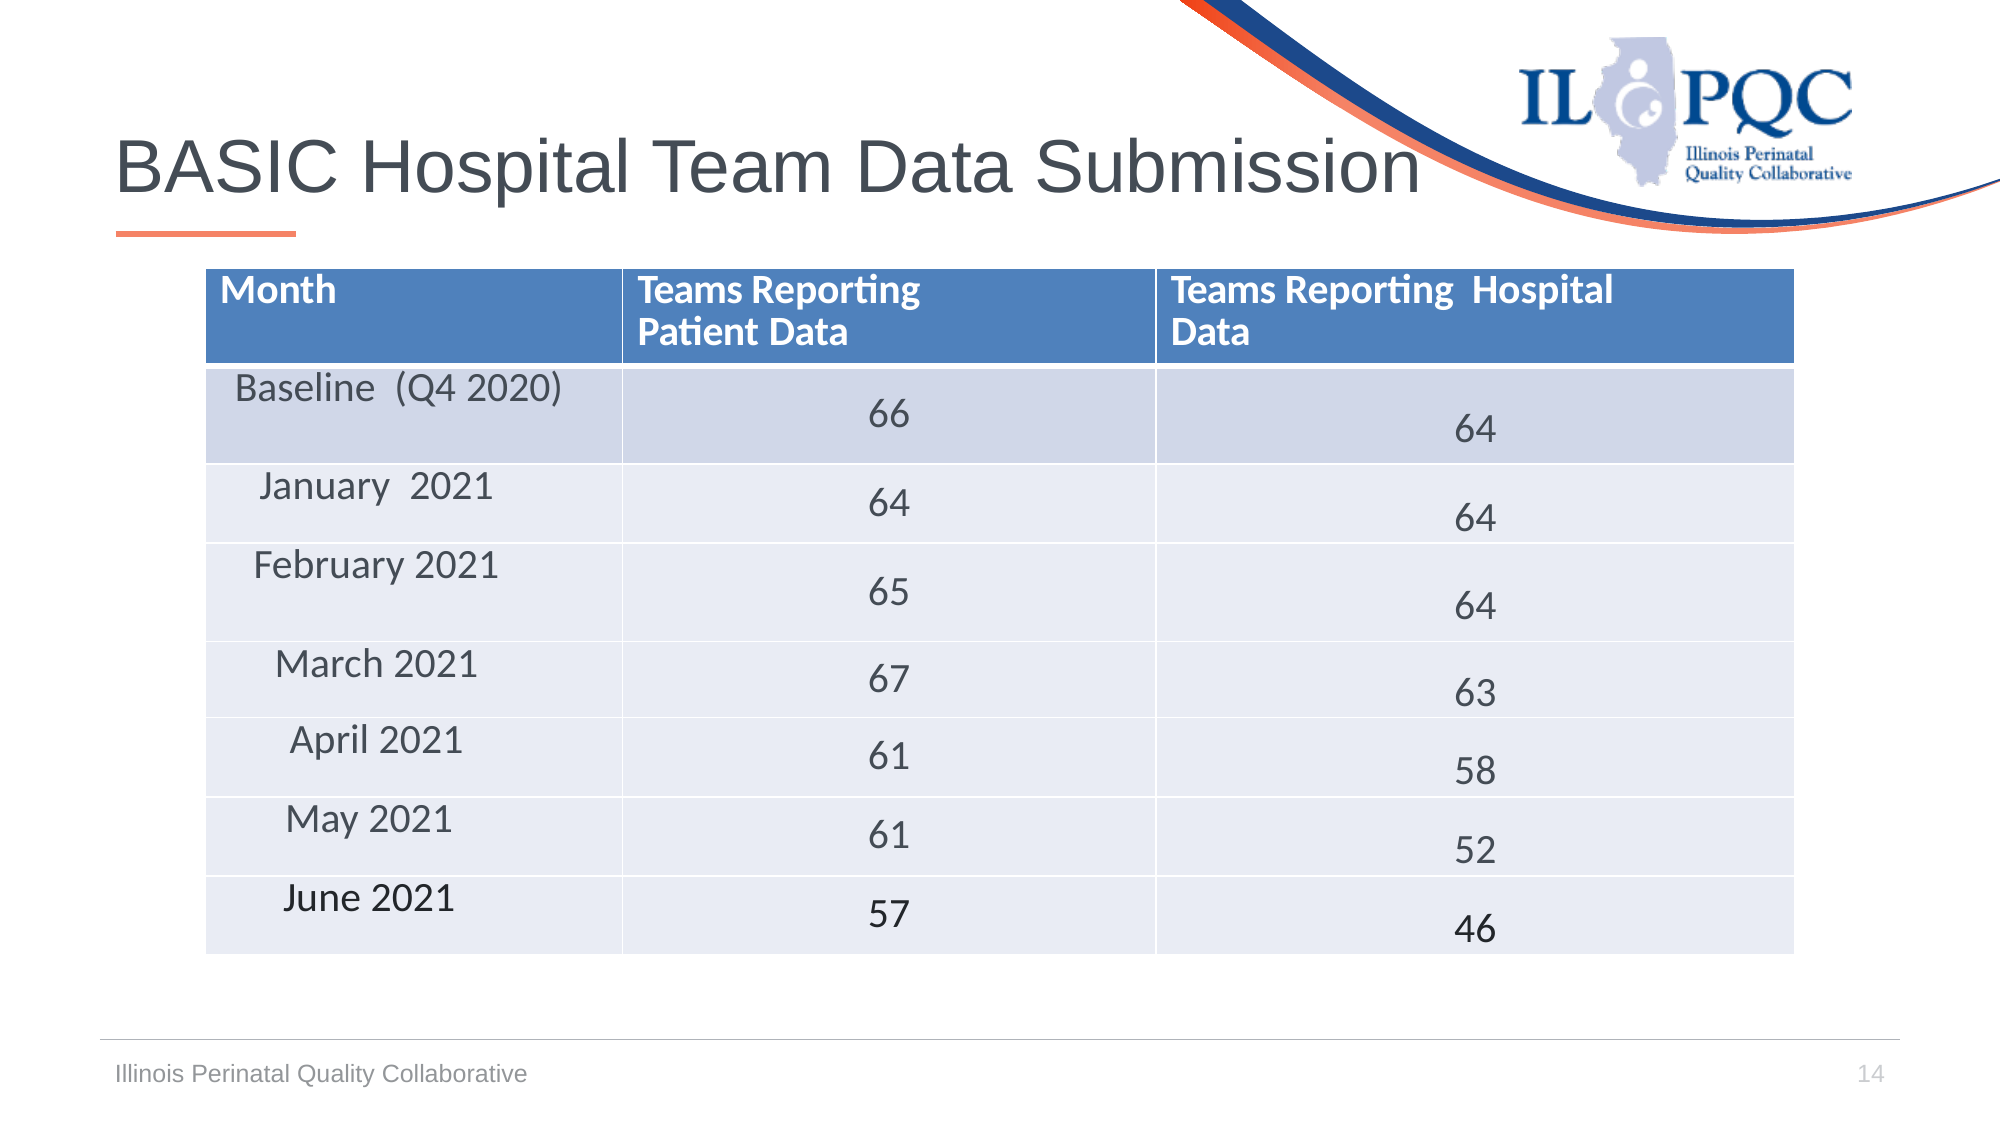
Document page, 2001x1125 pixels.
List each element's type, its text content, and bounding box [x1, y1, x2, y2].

table_cell 65 [623, 544, 1155, 641]
table_header Teams Reporting Patient Data [623, 269, 1155, 363]
table_cell March 2021 [206, 642, 622, 717]
table_cell 64 [1157, 465, 1794, 542]
table_cell 64 [1157, 544, 1794, 641]
table_cell 67 [623, 642, 1155, 717]
table_cell 57 [623, 877, 1155, 954]
table_cell February 2021 [206, 544, 622, 641]
table_header Month [206, 269, 622, 363]
table_cell 64 [623, 465, 1155, 542]
table_cell 61 [623, 798, 1155, 875]
table_cell Baseline (Q4 2020) [206, 369, 622, 463]
table_cell April 2021 [206, 718, 622, 796]
table_cell May 2021 [206, 798, 622, 875]
title BASIC Hospital Team Data Submission [99, 59, 1900, 278]
picture [1519, 37, 1852, 59]
table_cell 63 [1157, 642, 1794, 717]
table_cell January 2021 [206, 465, 622, 542]
slide_number 14 [1449, 1042, 1900, 1103]
table_cell 58 [1157, 718, 1794, 796]
table_cell 61 [623, 718, 1155, 796]
table_header Teams Reporting Hospital Data [1157, 269, 1794, 363]
table_cell 66 [623, 369, 1155, 463]
table_cell June 2021 [206, 877, 622, 954]
table_cell 64 [1157, 369, 1794, 463]
footer Illinois Perinatal Quality Collaborative [99, 1042, 775, 1103]
table_cell 46 [1157, 877, 1794, 954]
table_cell 52 [1157, 798, 1794, 875]
